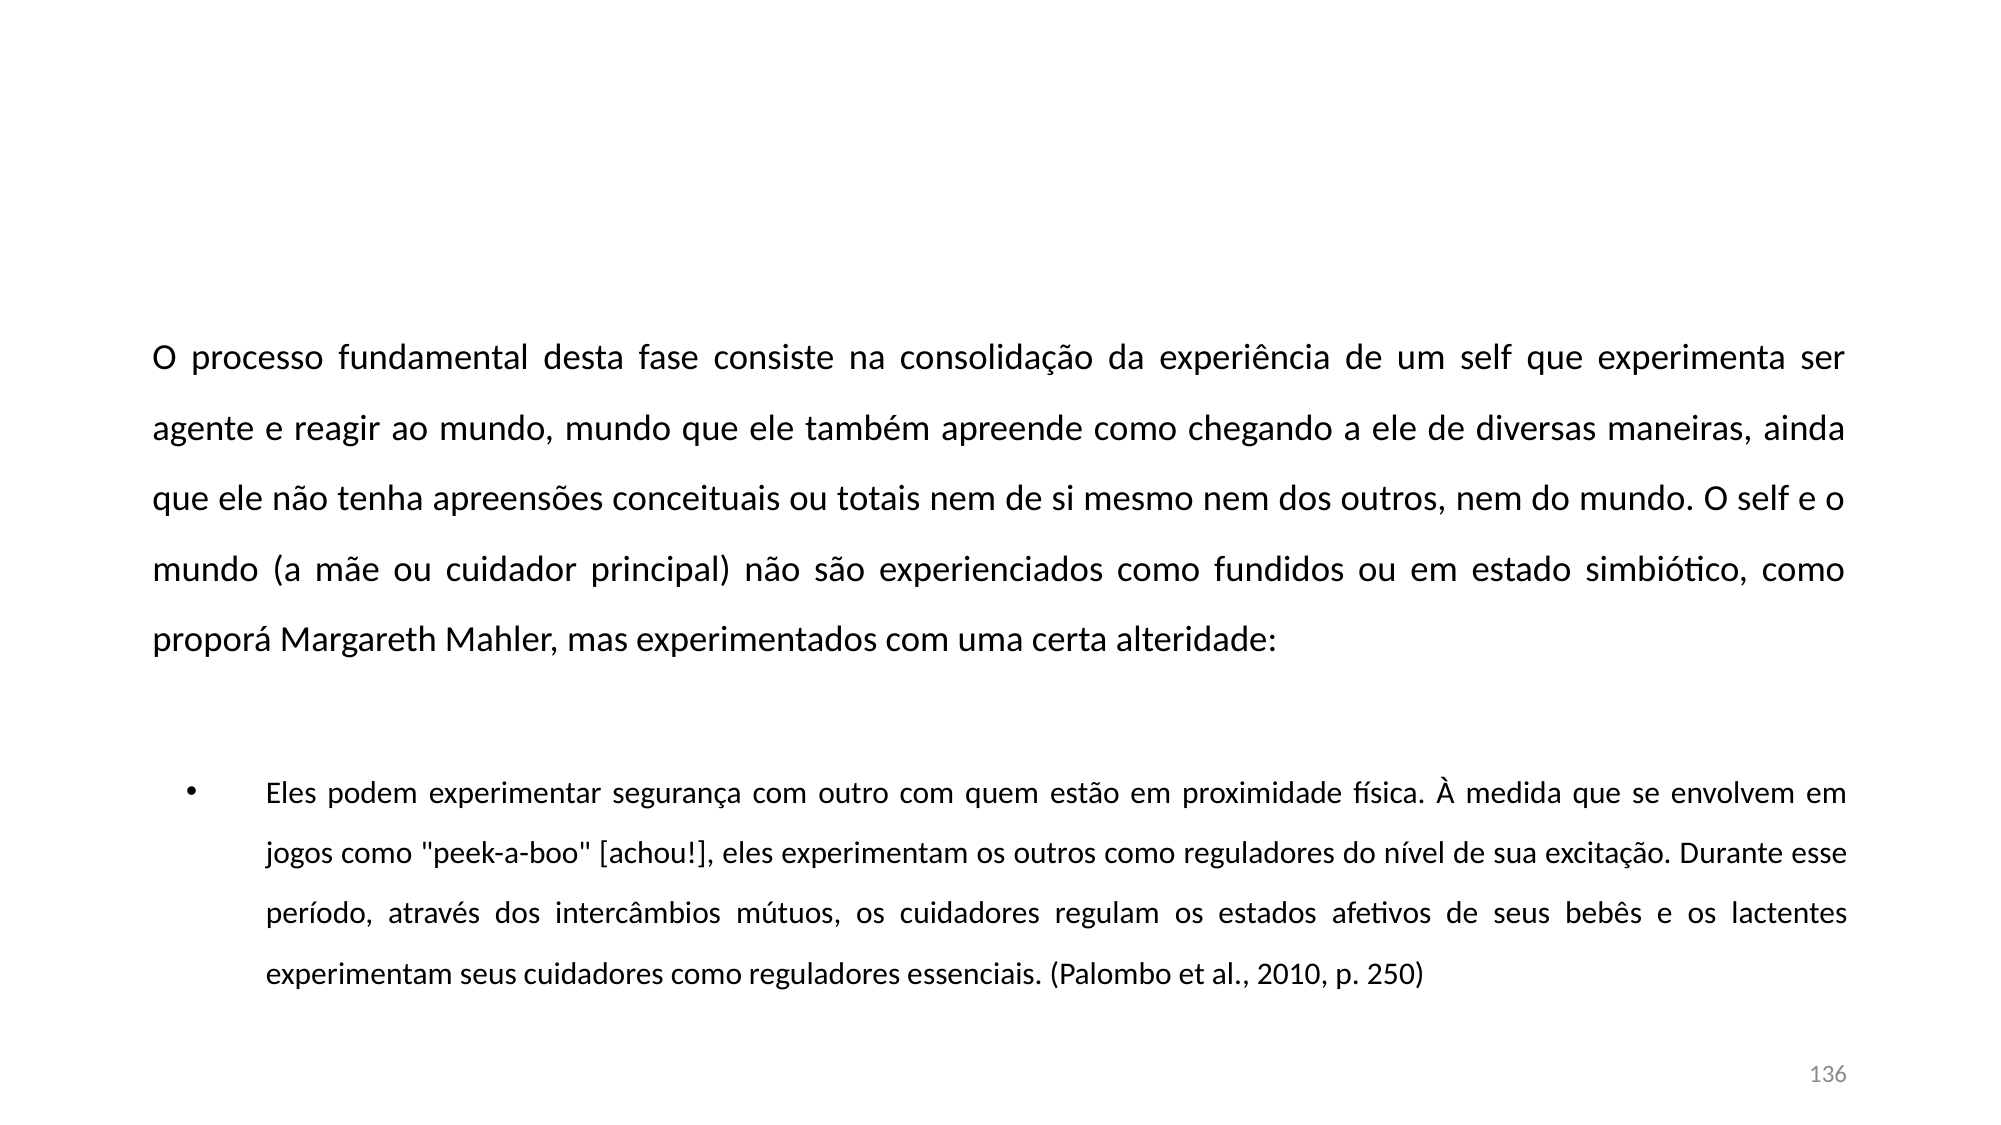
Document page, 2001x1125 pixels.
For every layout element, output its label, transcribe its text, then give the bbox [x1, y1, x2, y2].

list O processo fundamental desta fase consiste na consolidação da experiência de um self que experimenta ser agente e reagir ao mundo, mundo que ele também apreende como chegando a ele de diversas maneiras, ainda que ele não tenha apreensões conceituais ou totais nem de si mesmo nem dos outros, nem do mundo. O self e o mundo (a mãe ou cuidador principal) não são experienciados como fundidos ou em estado simbiótico, como proporá Margareth Mahler, mas experimentados com uma certa alteridade: Eles podem experimentar segurança com outro com quem estão em proximidade física. À medida que se envolvem em jogos como "peek-a-boo" [achou!], eles experimentam os outros como reguladores do nível de sua excitação. Durante esse período, através dos intercâmbios mútuos, os cuidadores regulam os estados afetivos de seus bebês e os lactentes experimentam seus cuidadores como reguladores essenciais. (Palombo et al., 2010, p. 250) [137, 299, 1863, 1014]
slide_number 136 [1412, 1042, 1863, 1103]
